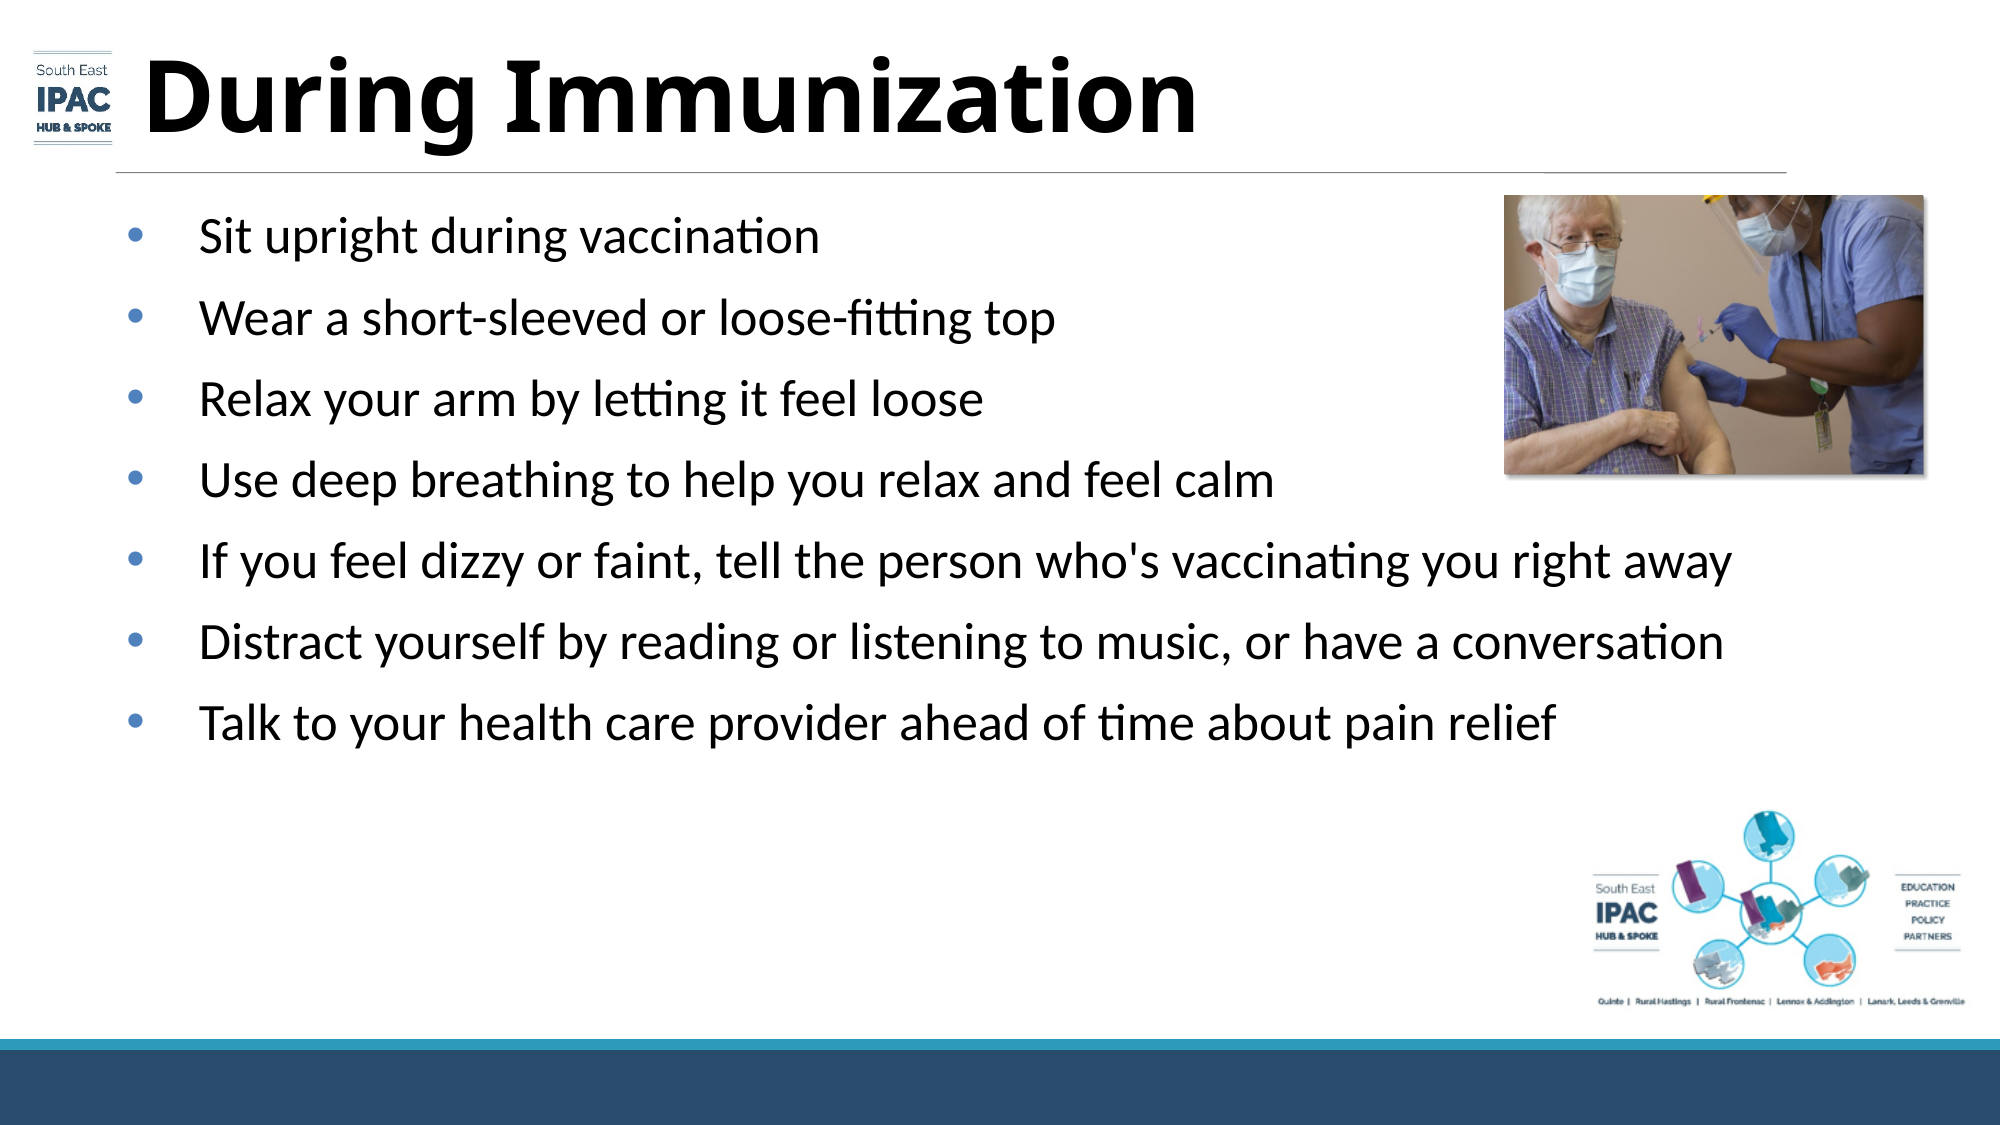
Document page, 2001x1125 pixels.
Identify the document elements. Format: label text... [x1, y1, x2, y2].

picture [1504, 194, 1931, 483]
title During Immunization [126, 34, 1777, 161]
picture [29, 45, 116, 149]
list Sit upright during vaccination Wear a short-sleeved or loose-fitting top Relax your arm by letting it feel loose Use deep breathing to help you relax and feel calm If you feel dizzy or faint, tell the person who's vaccinating you right away Distract yourself by reading or listening to music, or have a conversation Talk to your health care provider ahead of time about pain relief [126, 201, 1777, 864]
picture [1571, 801, 1981, 1029]
